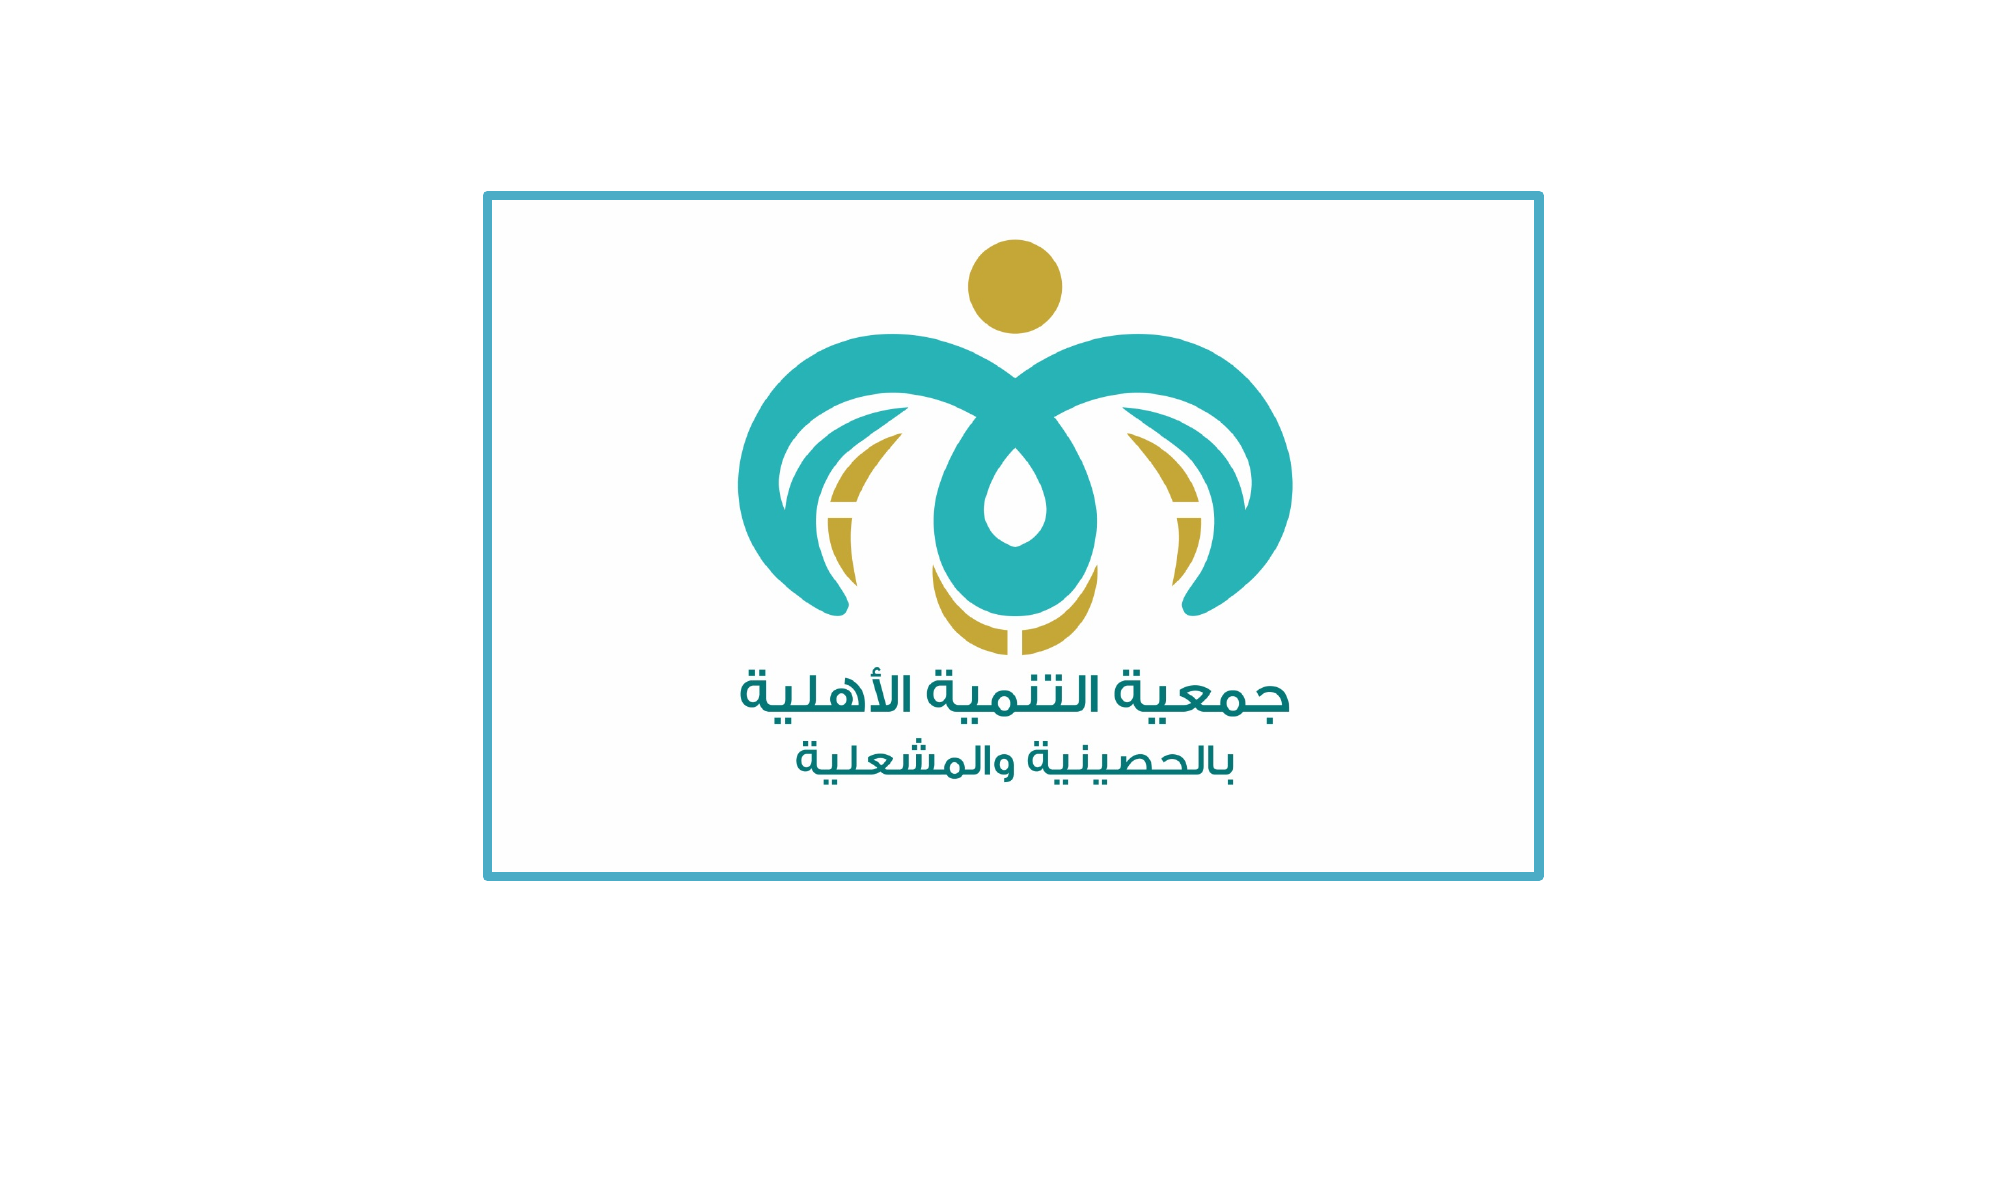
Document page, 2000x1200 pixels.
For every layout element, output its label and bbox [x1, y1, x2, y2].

picture [491, 199, 1535, 872]
